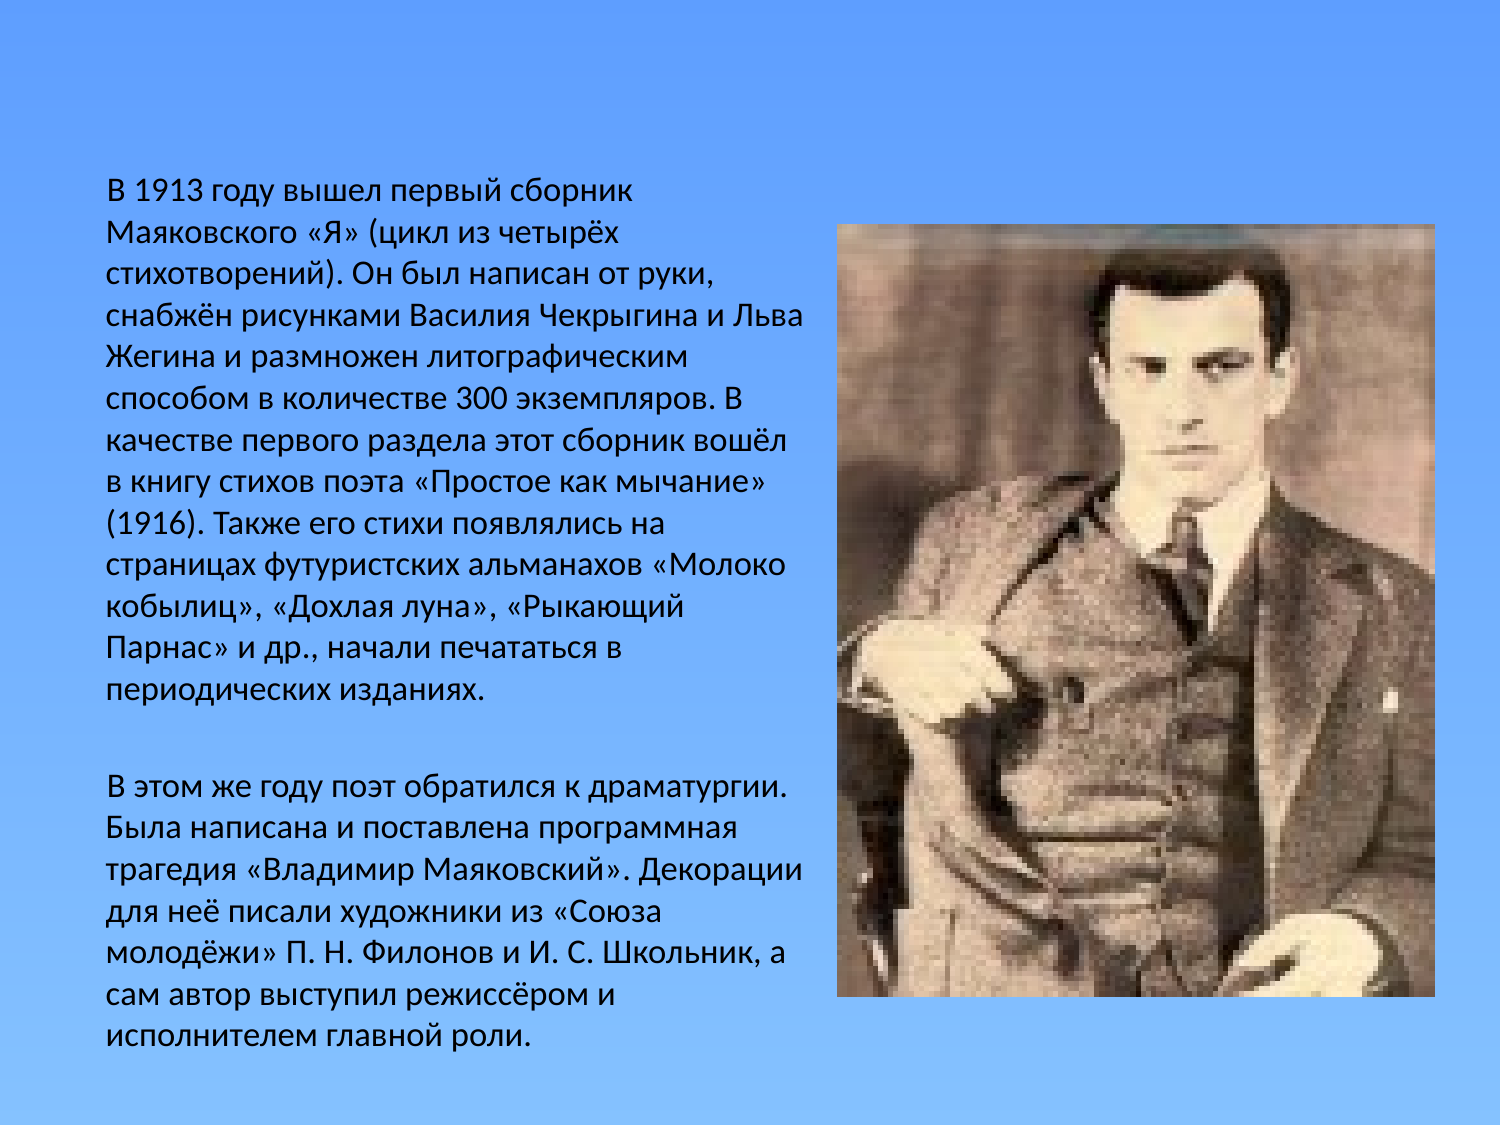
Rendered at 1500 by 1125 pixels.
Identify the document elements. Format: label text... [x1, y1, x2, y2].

picture [837, 224, 1435, 997]
list В 1913 году вышел первый сборник Маяковского «Я» (цикл из четырёх стихотворений). Он был написан от руки, снабжён рисунками Василия Чекрыгина и Льва Жегина и размножен литографическим способом в количестве 300 экземпляров. В качестве первого раздела этот сборник вошёл в книгу стихов поэта «Простое как мычание» (1916). Также его стихи появлялись на страницах футуристских альманахов «Молоко кобылиц», «Дохлая луна», «Рыкающий Парнас» и др., начали печататься в периодических изданиях. В этом же году поэт обратился к драматургии. Была написана и поставлена программная трагедия «Владимир Маяковский». Декорации для неё писали художники из «Союза молодёжи» П. Н. Филонов и И. С. Школьник, а сам автор выступил режиссёром и исполнителем главной роли. [37, 62, 825, 1068]
